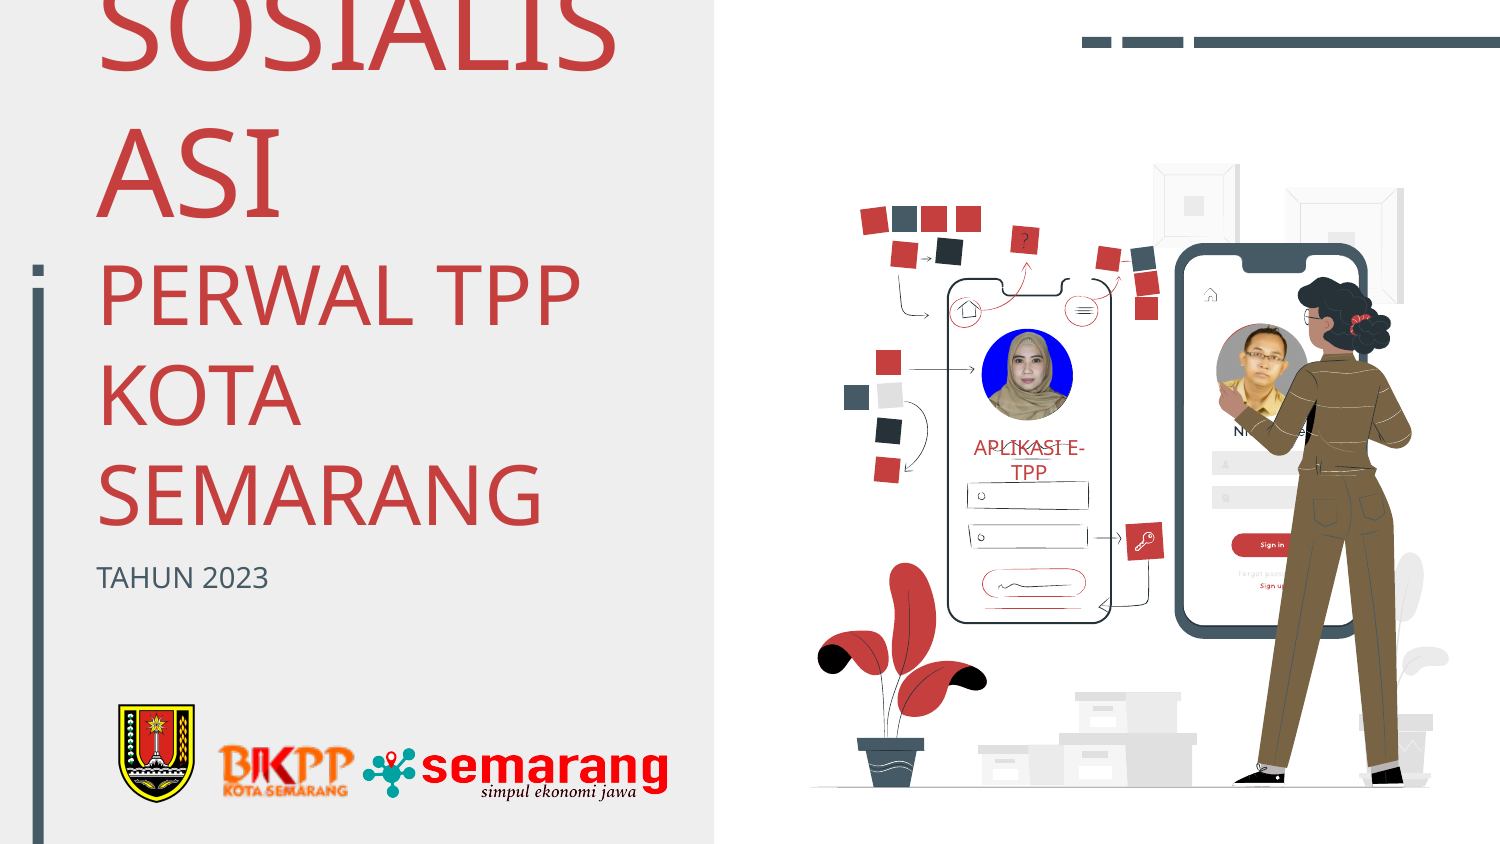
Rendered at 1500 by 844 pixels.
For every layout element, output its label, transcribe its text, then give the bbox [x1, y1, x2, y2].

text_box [809, 163, 1451, 788]
title SOSIALISASI PERWAL TPP KOTA SEMARANG [81, 220, 713, 544]
subtitle TAHUN 2023 [81, 544, 721, 618]
picture [215, 739, 682, 808]
picture [112, 697, 201, 809]
